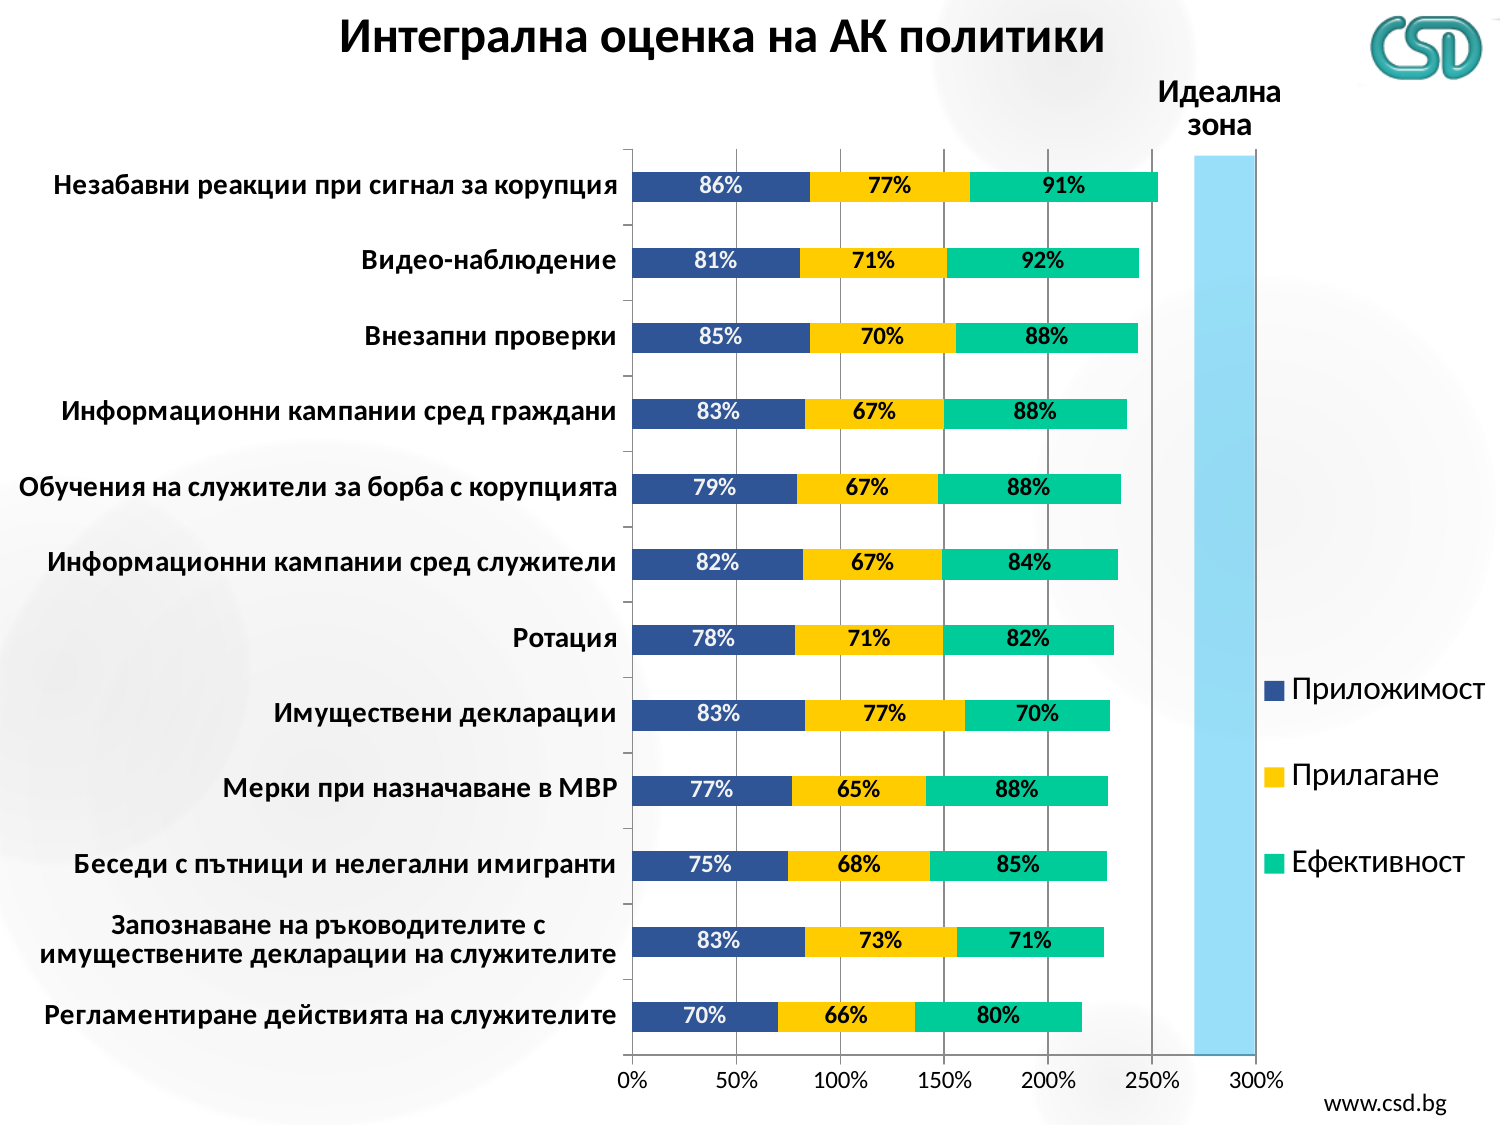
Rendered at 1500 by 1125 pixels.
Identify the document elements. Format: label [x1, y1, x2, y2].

chart [0, 0, 1500, 1125]
